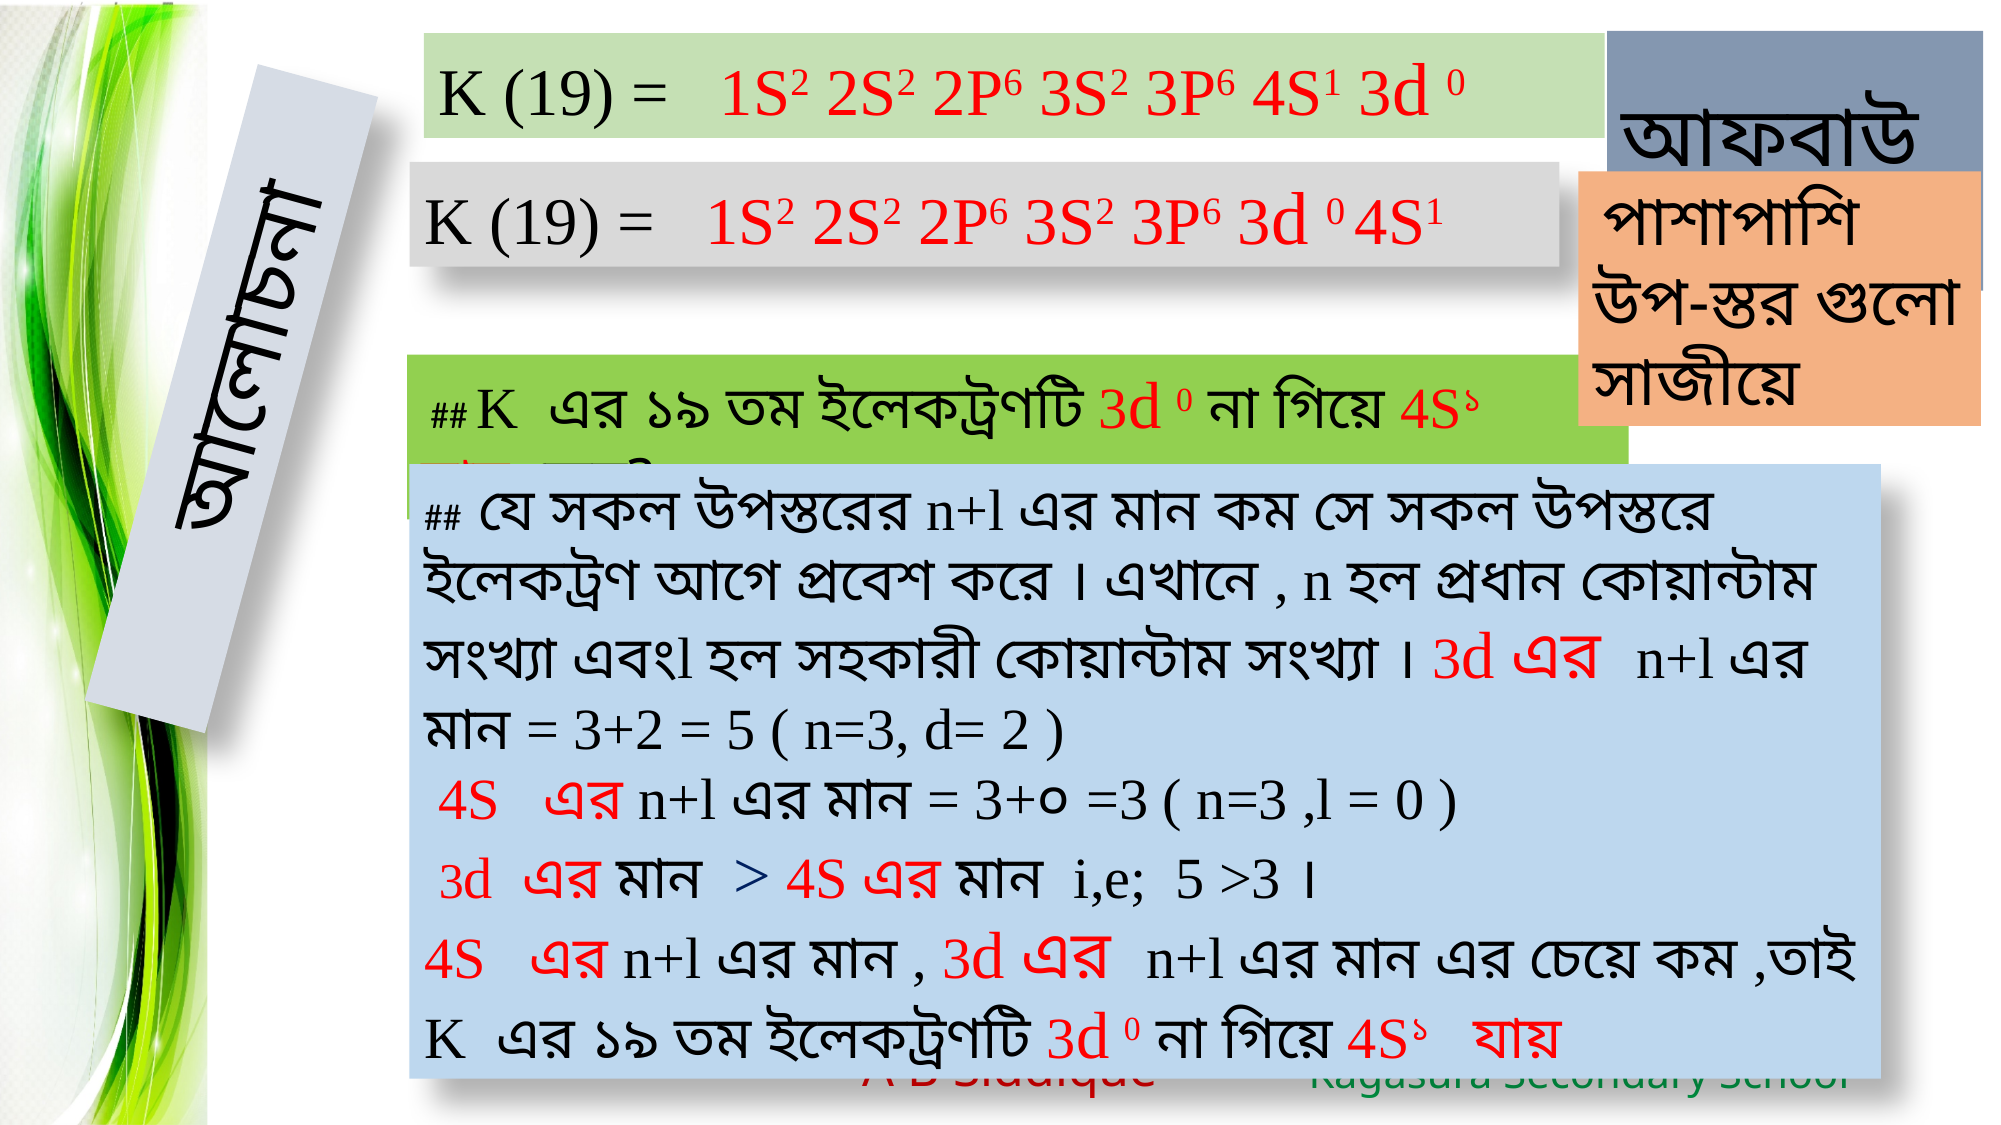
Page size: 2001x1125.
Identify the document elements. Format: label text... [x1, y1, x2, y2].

text_box ## যে সকল উপস্তরের n+l এর মান কম সে সকল উপস্তরে ইলেকট্রণ আগে প্রবেশ করে । এখানে , n হল প্রধান কোয়ান্টাম সংখ্যা এবংl হল সহকারী কোয়ান্টাম সংখ্যা । 3d এর n+l এর মান = 3+2 = 5 ( n=3, d= 2 ) 4S এর n+l এর মান = 3+০ =3 ( n=3 ,l = 0 ) 3d এর মান > 4S এর মান i,e; 5 >3 । 4S এর n+l এর মান , 3d এর n+l এর মান এর চেয়ে কম ,তাই K এর ১৯ তম ইলেকট্রণটি 3d 0 না গিয়ে 4S১ যায় [409, 464, 1881, 1079]
picture [0, 2, 208, 1125]
text_box আফবাউনীতি [1607, 30, 1984, 291]
text_box আলোচনা [84, 64, 379, 734]
text_box K (19) = 1S2 2S2 2P6 3S2 3P6 4S1 3d 0 [423, 33, 1605, 138]
text_box ## K এর ১৯ তম ইলেকট্রণটি 3d 0 না গিয়ে 4S১ যায় কেন? [407, 354, 1629, 520]
text_box K (19) = 1S2 2S2 2P6 3S2 3P6 3d 0 4S1 [409, 161, 1560, 267]
text_box পাশাপাশি উপ-স্তর গুলো সাজীয়ে [1578, 171, 1981, 426]
